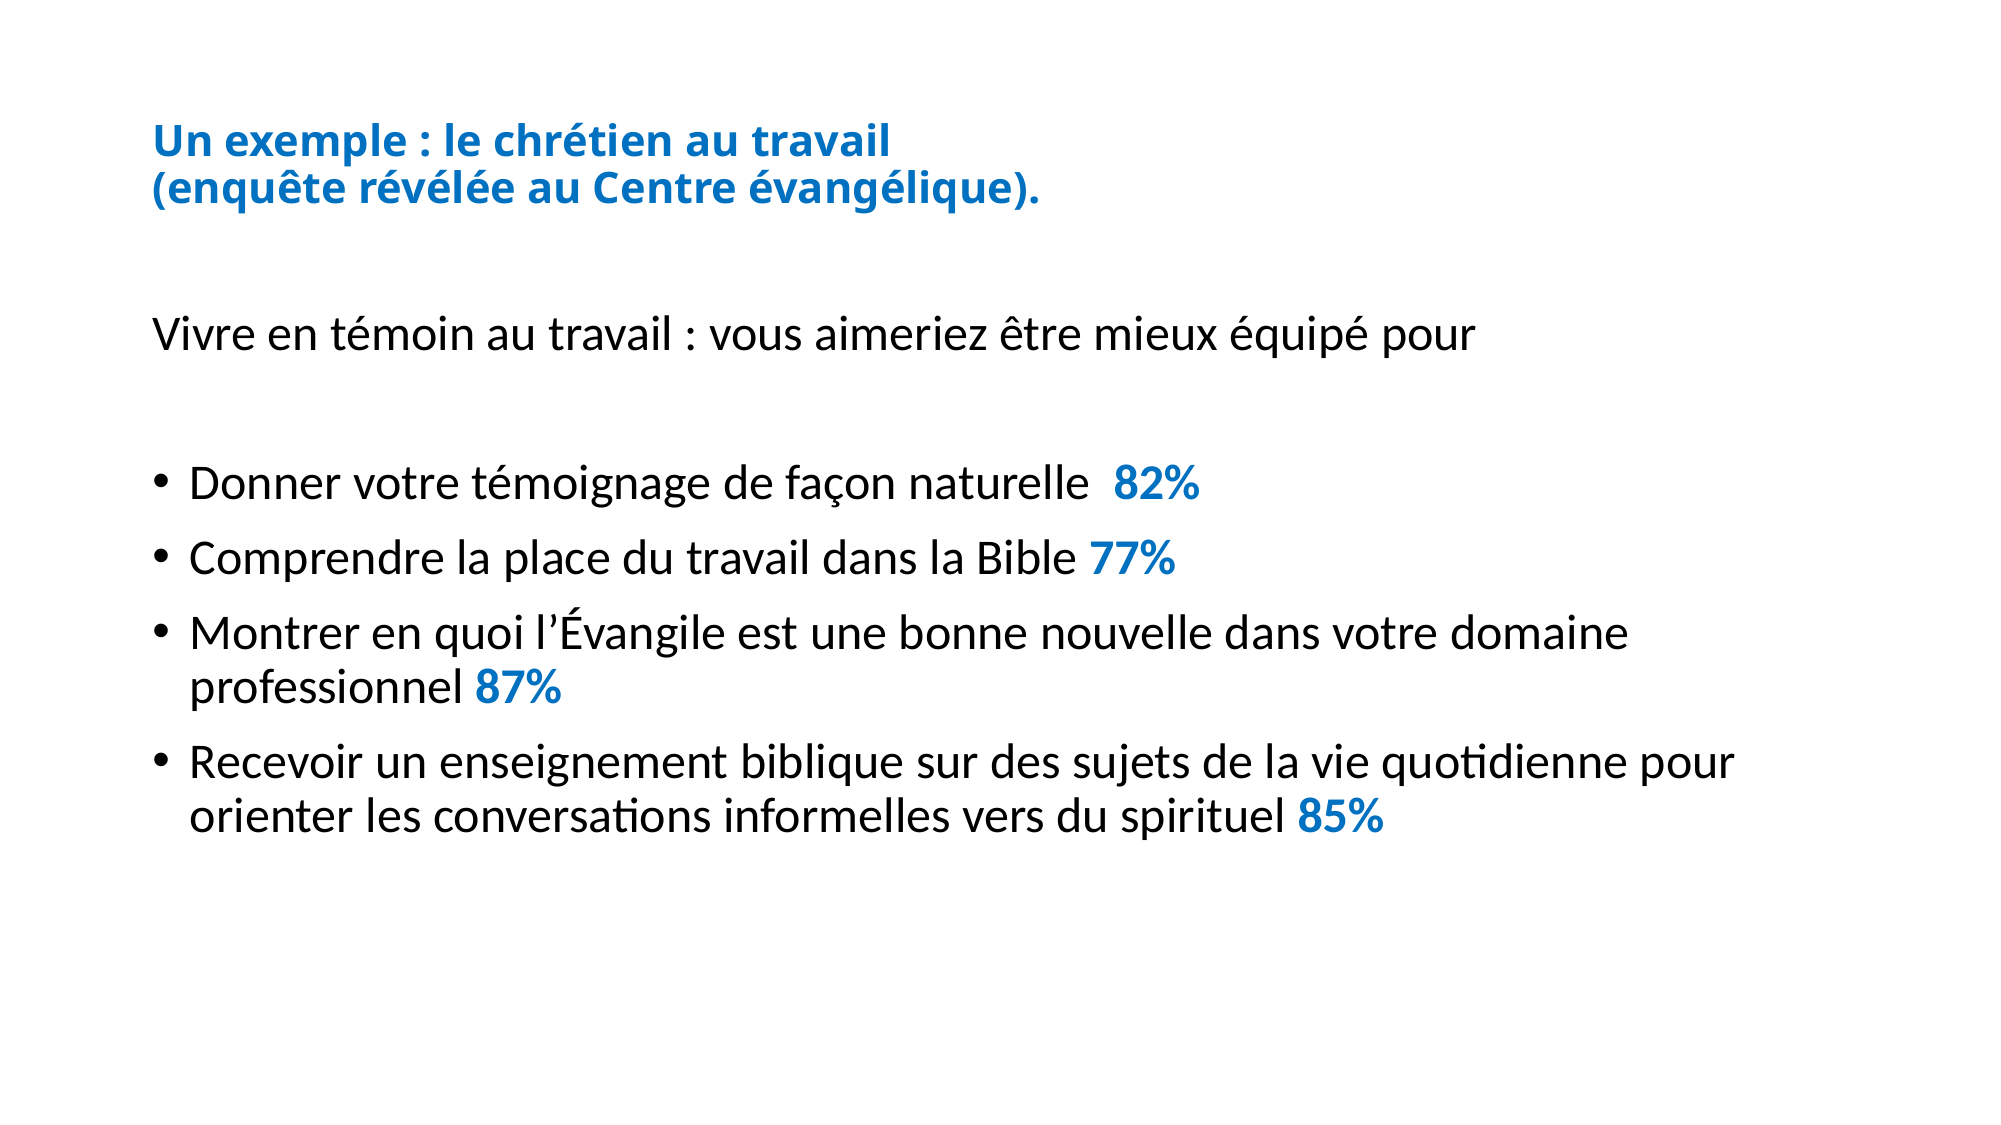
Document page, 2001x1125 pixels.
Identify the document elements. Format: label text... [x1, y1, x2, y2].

list Vivre en témoin au travail : vous aimeriez être mieux équipé pour Donner votre témoignage de façon naturelle 82% Comprendre la place du travail dans la Bible 77% Montrer en quoi l’Évangile est une bonne nouvelle dans votre domaine professionnel 87% Recevoir un enseignement biblique sur des sujets de la vie quotidienne pour orienter les conversations informelles vers du spirituel 85% [137, 299, 1863, 1014]
title Un exemple : le chrétien au travail (enquête révélée au Centre évangélique). [137, 59, 1863, 278]
